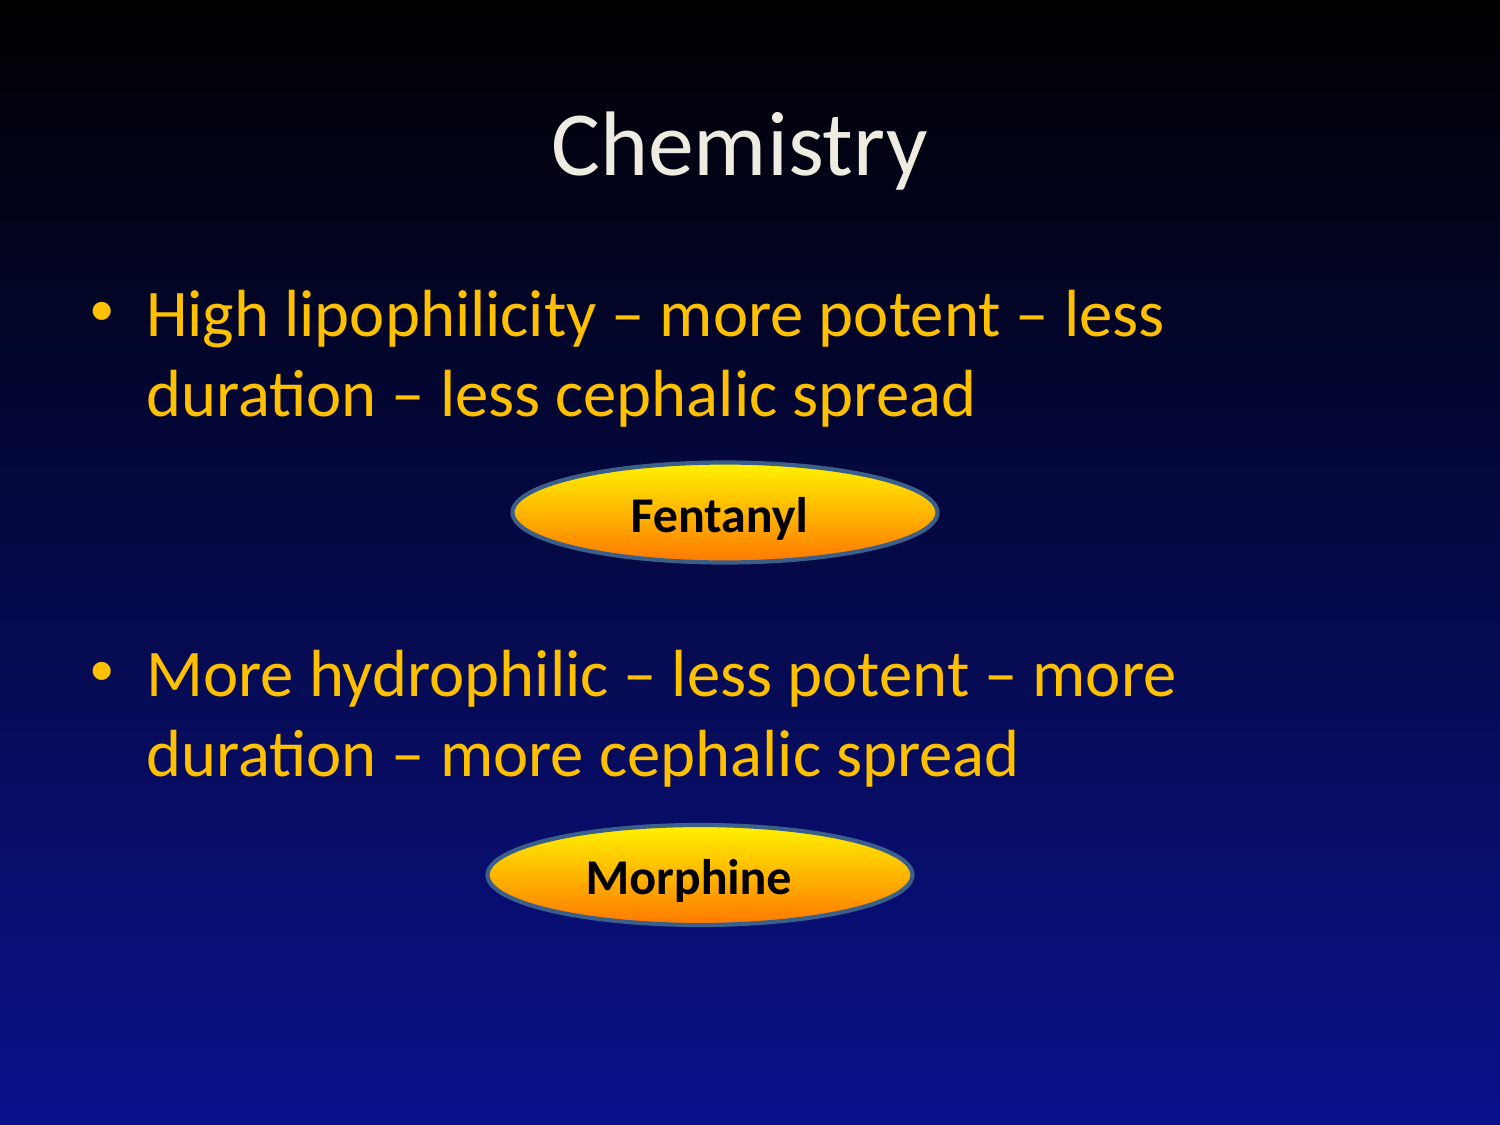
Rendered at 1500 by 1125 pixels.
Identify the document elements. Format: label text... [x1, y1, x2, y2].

list High lipophilicity – more potent – less duration – less cephalic spread More hydrophilic – less potent – more duration – more cephalic spread [75, 262, 1425, 1005]
text_box Morphine [485, 822, 915, 928]
title Chemistry [75, 45, 1425, 233]
text_box Fentanyl [510, 460, 940, 565]
